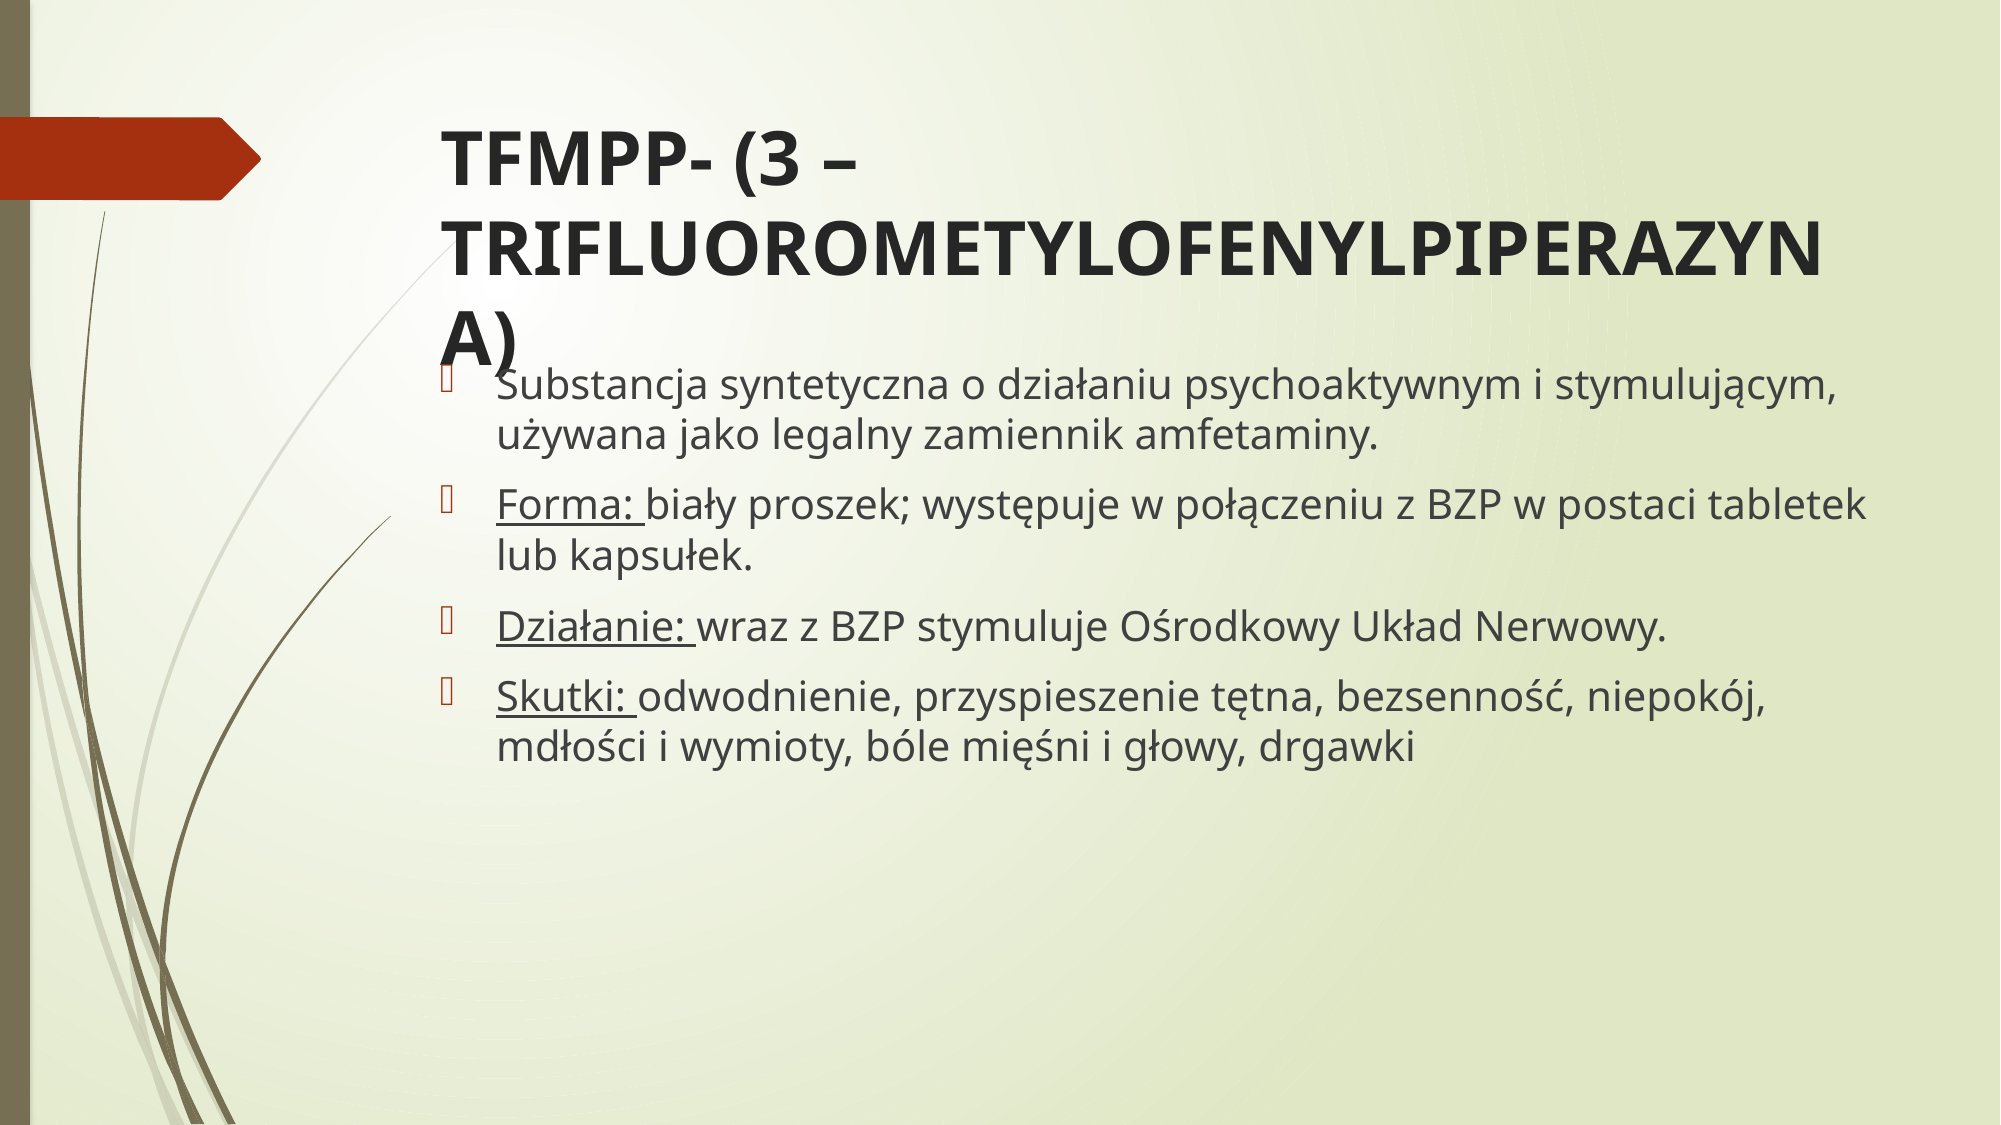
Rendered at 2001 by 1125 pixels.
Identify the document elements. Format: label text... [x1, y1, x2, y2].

list Substancja syntetyczna o działaniu psychoaktywnym i stymulującym, używana jako legalny zamiennik amfetaminy. Forma: biały proszek; występuje w połączeniu z BZP w postaci tabletek lub kapsułek. Działanie: wraz z BZP stymuluje Ośrodkowy Układ Nerwowy. Skutki: odwodnienie, przyspieszenie tętna, bezsenność, niepokój, mdłości i wymioty, bóle mięśni i głowy, drgawki [424, 350, 1888, 970]
title TFMPP- (3 – TRIFLUOROMETYLOFENYLPIPERAZYNA) [425, 102, 1888, 313]
